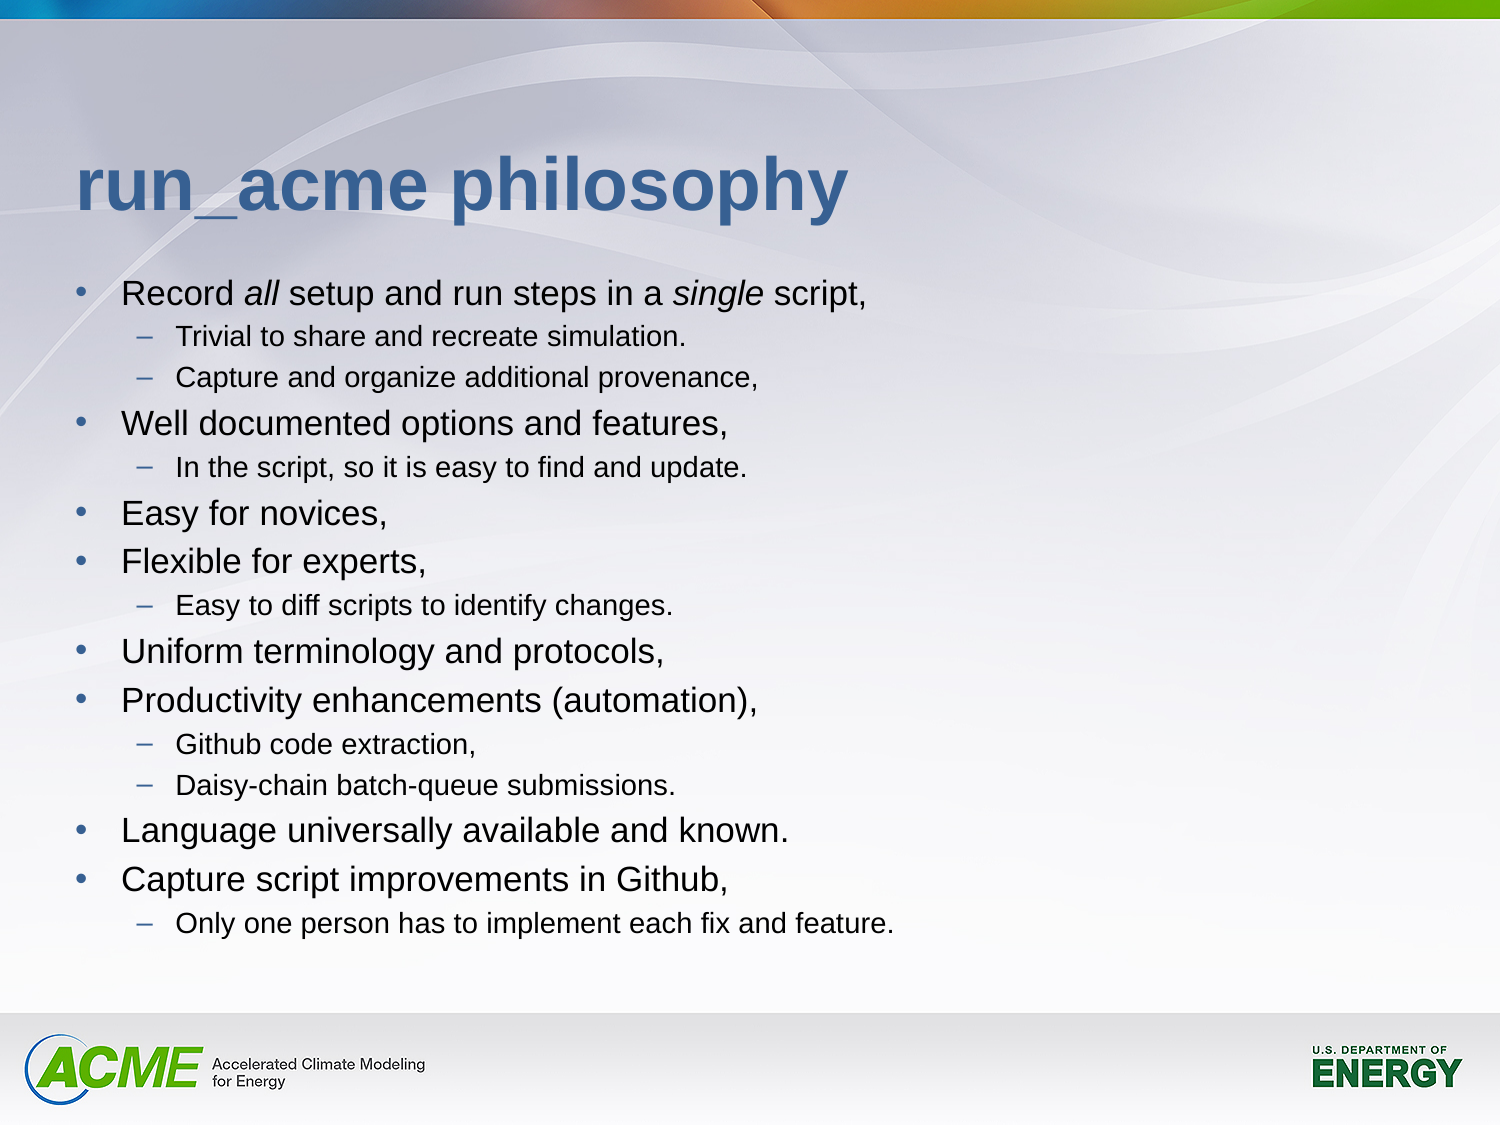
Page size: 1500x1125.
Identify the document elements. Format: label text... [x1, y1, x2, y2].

list Record all setup and run steps in a single script, Trivial to share and recreate simulation. Capture and organize additional provenance, Well documented options and features, In the script, so it is easy to find and update. Easy for novices, Flexible for experts, Easy to diff scripts to identify changes. Uniform terminology and protocols, Productivity enhancements (automation), Github code extraction, Daisy-chain batch-queue submissions. Language universally available and known. Capture script improvements in Github, Only one person has to implement each fix and feature. [75, 270, 1425, 945]
picture [0, 0, 1500, 1125]
title run_acme philosophy [75, 45, 1425, 225]
